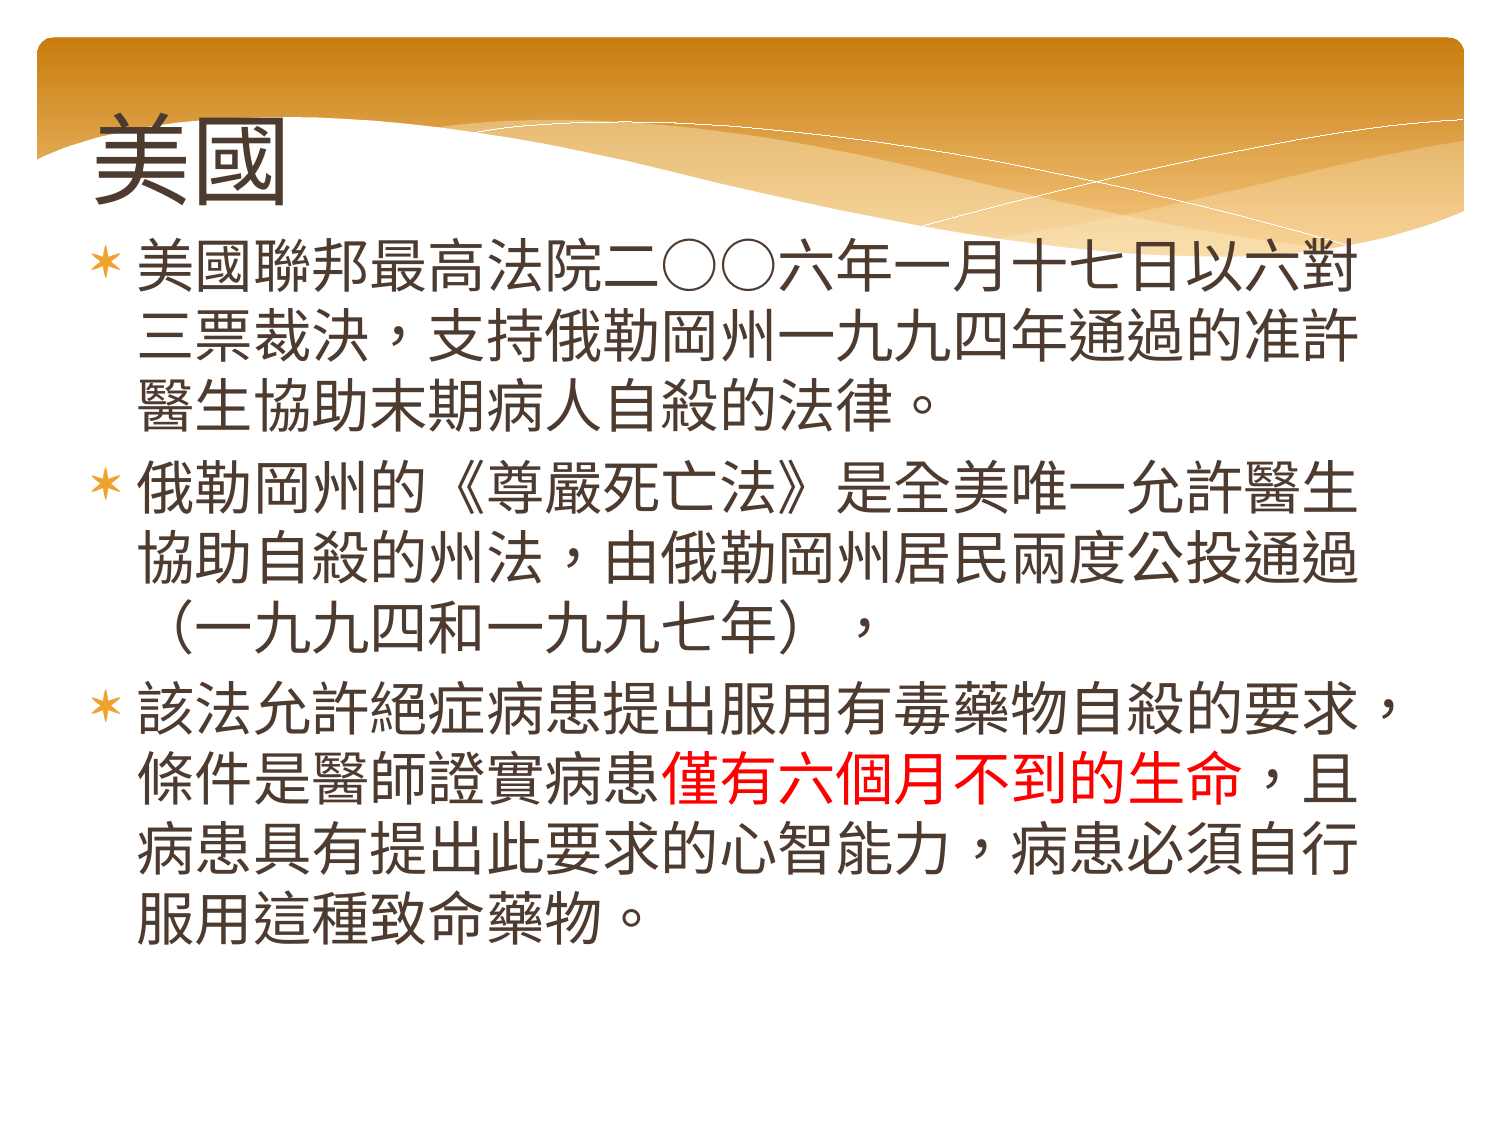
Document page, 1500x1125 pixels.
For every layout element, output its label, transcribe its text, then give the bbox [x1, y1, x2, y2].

list 美國 美國聯邦最高法院二○○六年一月十七日以六對三票裁決，支持俄勒岡州一九九四年通過的准許醫生協助末期病人自殺的法律。 俄勒岡州的《尊嚴死亡法》是全美唯一允許醫生協助自殺的州法，由俄勒岡州居民兩度公投通過（一九九四和一九九七年）， 該法允許絕症病患提出服用有毒藥物自殺的要求，條件是醫師證實病患僅有六個月不到的生命，且病患具有提出此要求的心智能力，病患必須自行服用這種致命藥物。 [76, 90, 1412, 1005]
